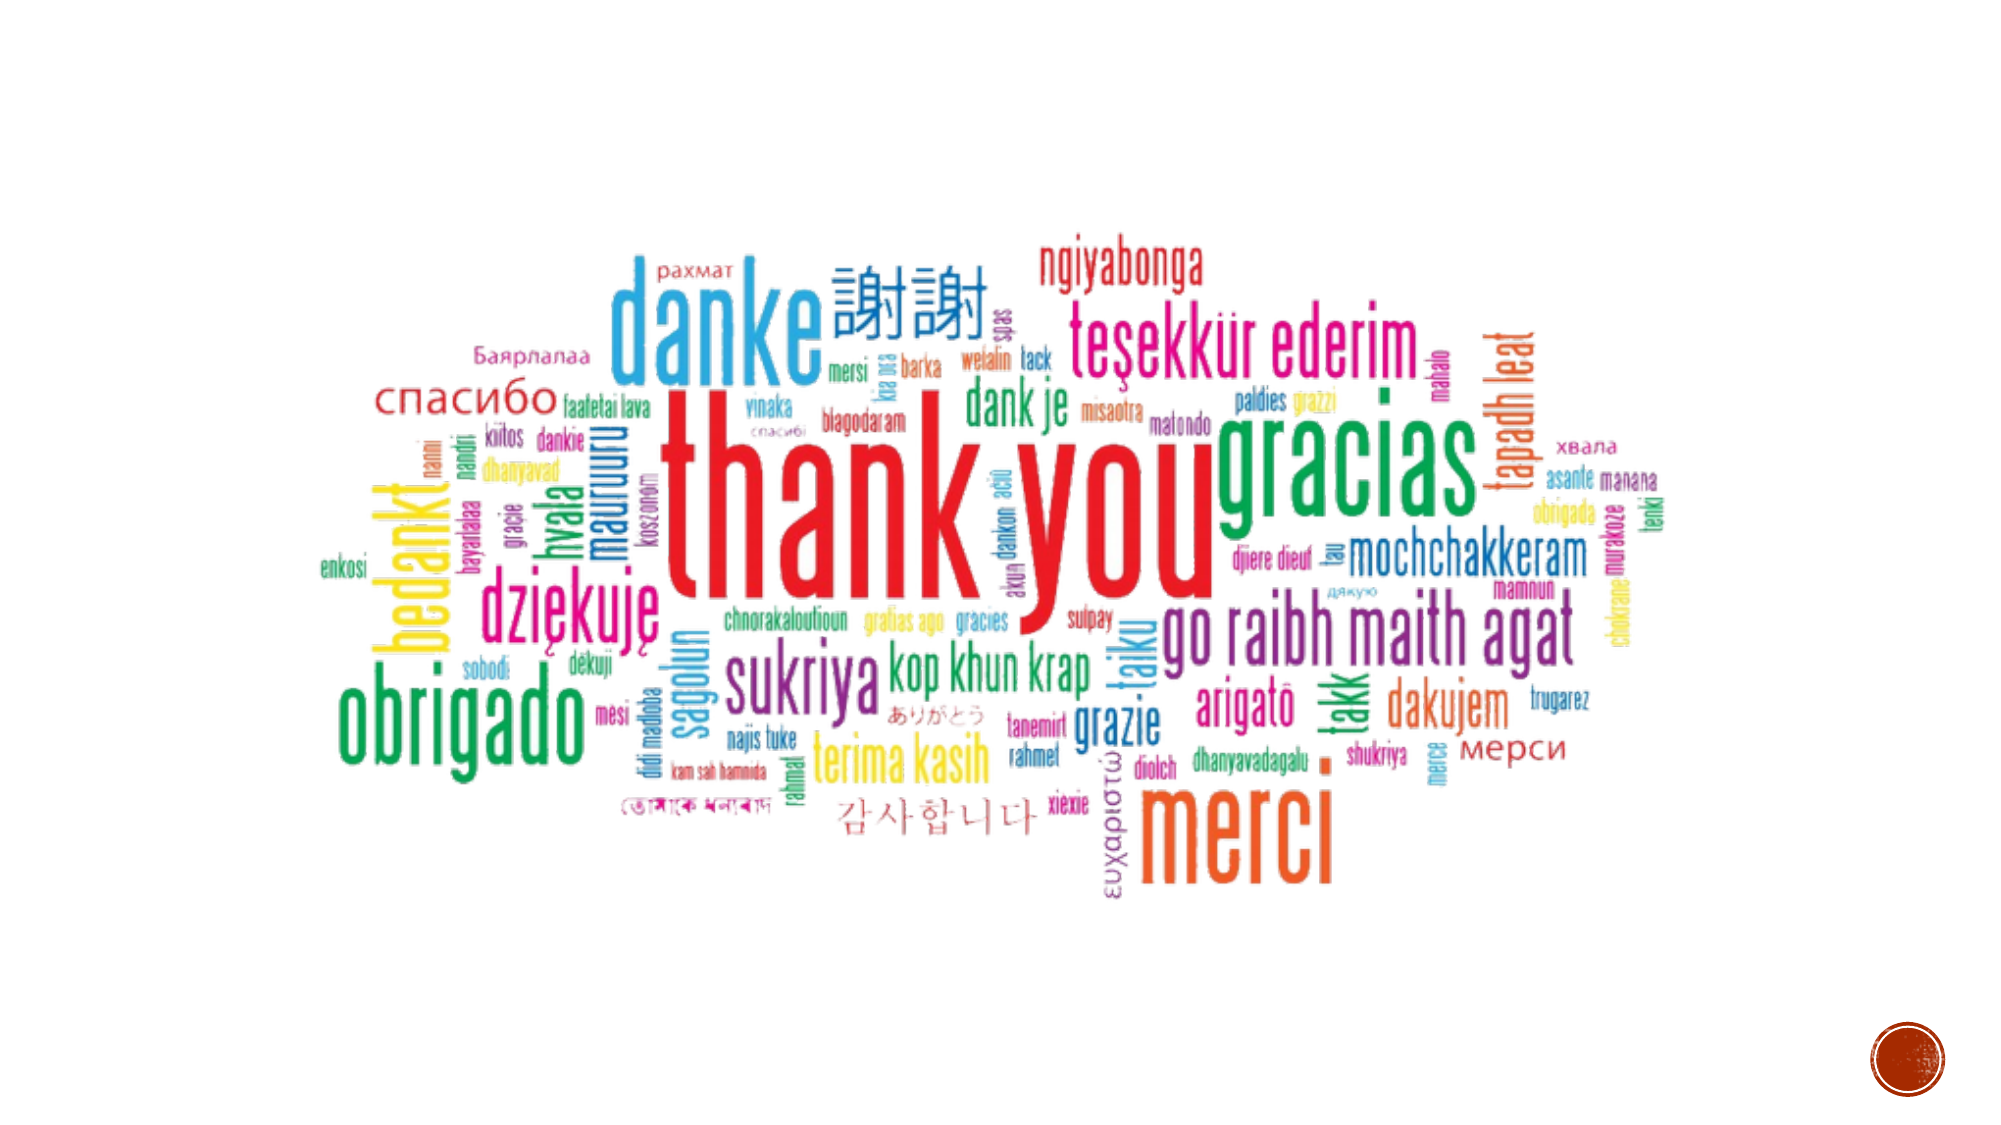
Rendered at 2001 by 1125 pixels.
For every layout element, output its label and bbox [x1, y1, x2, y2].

picture [304, 221, 1676, 905]
